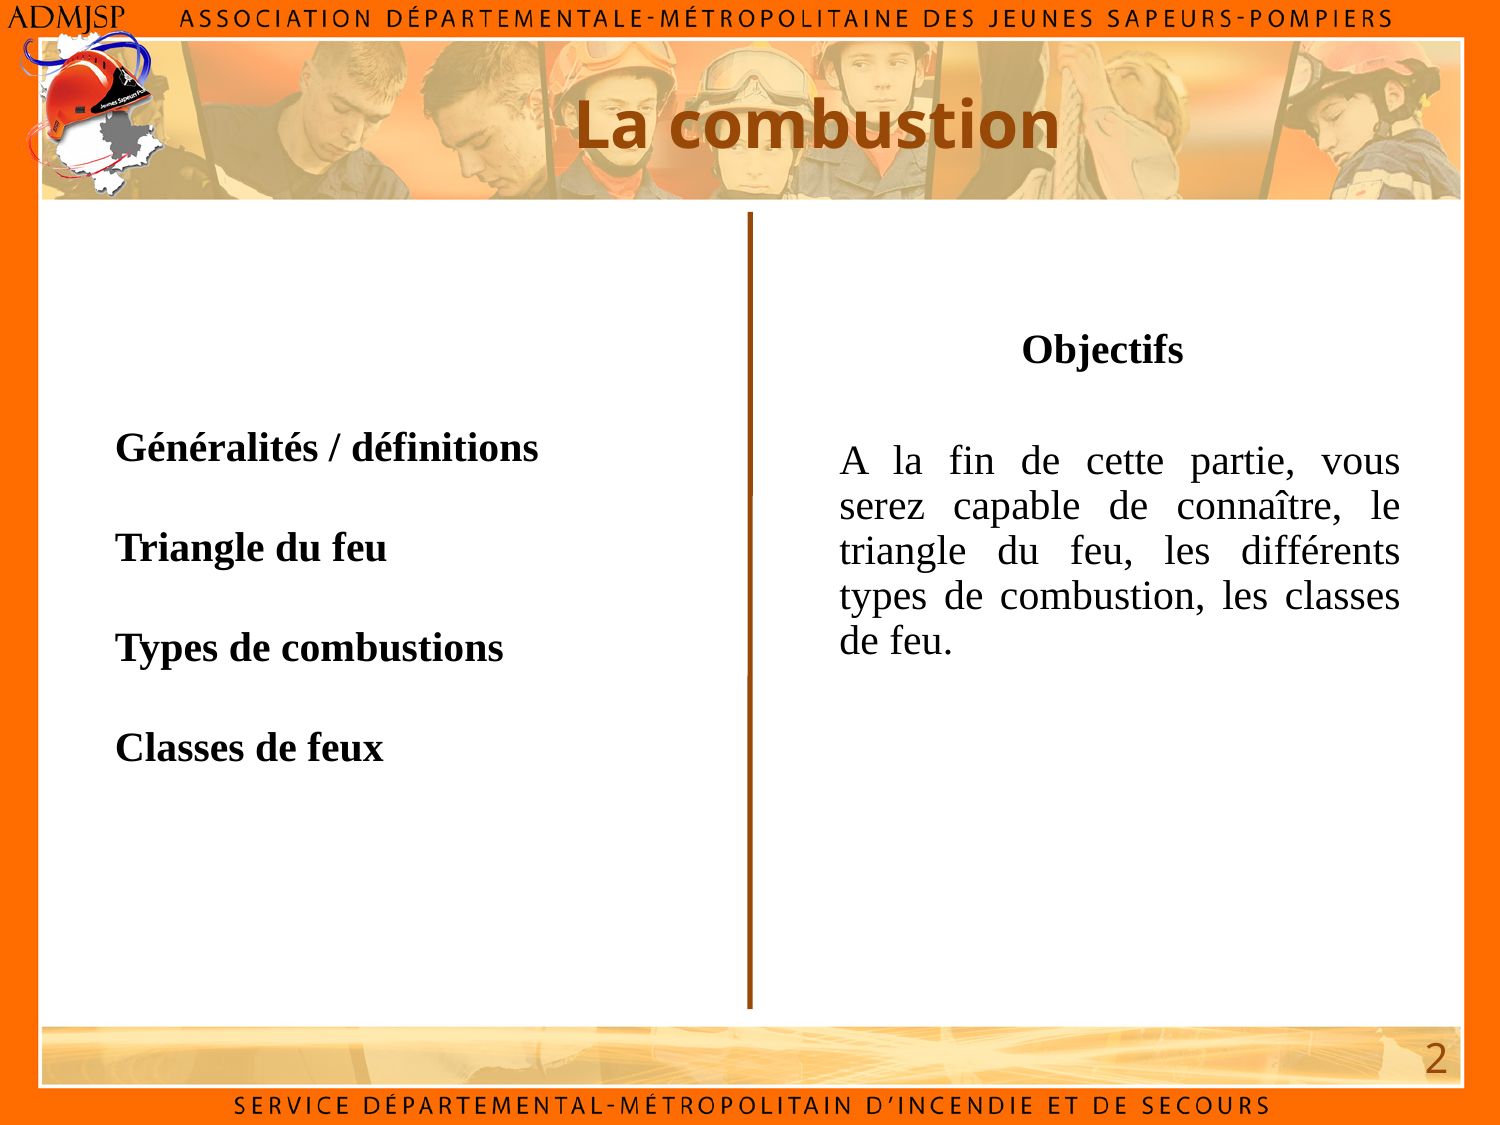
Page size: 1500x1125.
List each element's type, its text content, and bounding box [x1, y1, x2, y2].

text_box Généralités / définitions Triangle du feu Types de combustions Classes de feux [99, 412, 663, 778]
text_box A la fin de cette partie, vous serez capable de connaître, le triangle du feu, les différents types de combustion, les classes de feu. [789, 431, 1417, 672]
picture [0, 0, 1500, 1125]
text_box Objectifs [749, 314, 1456, 380]
text_box 2 [1113, 1029, 1464, 1090]
title La combustion [183, 45, 1454, 200]
